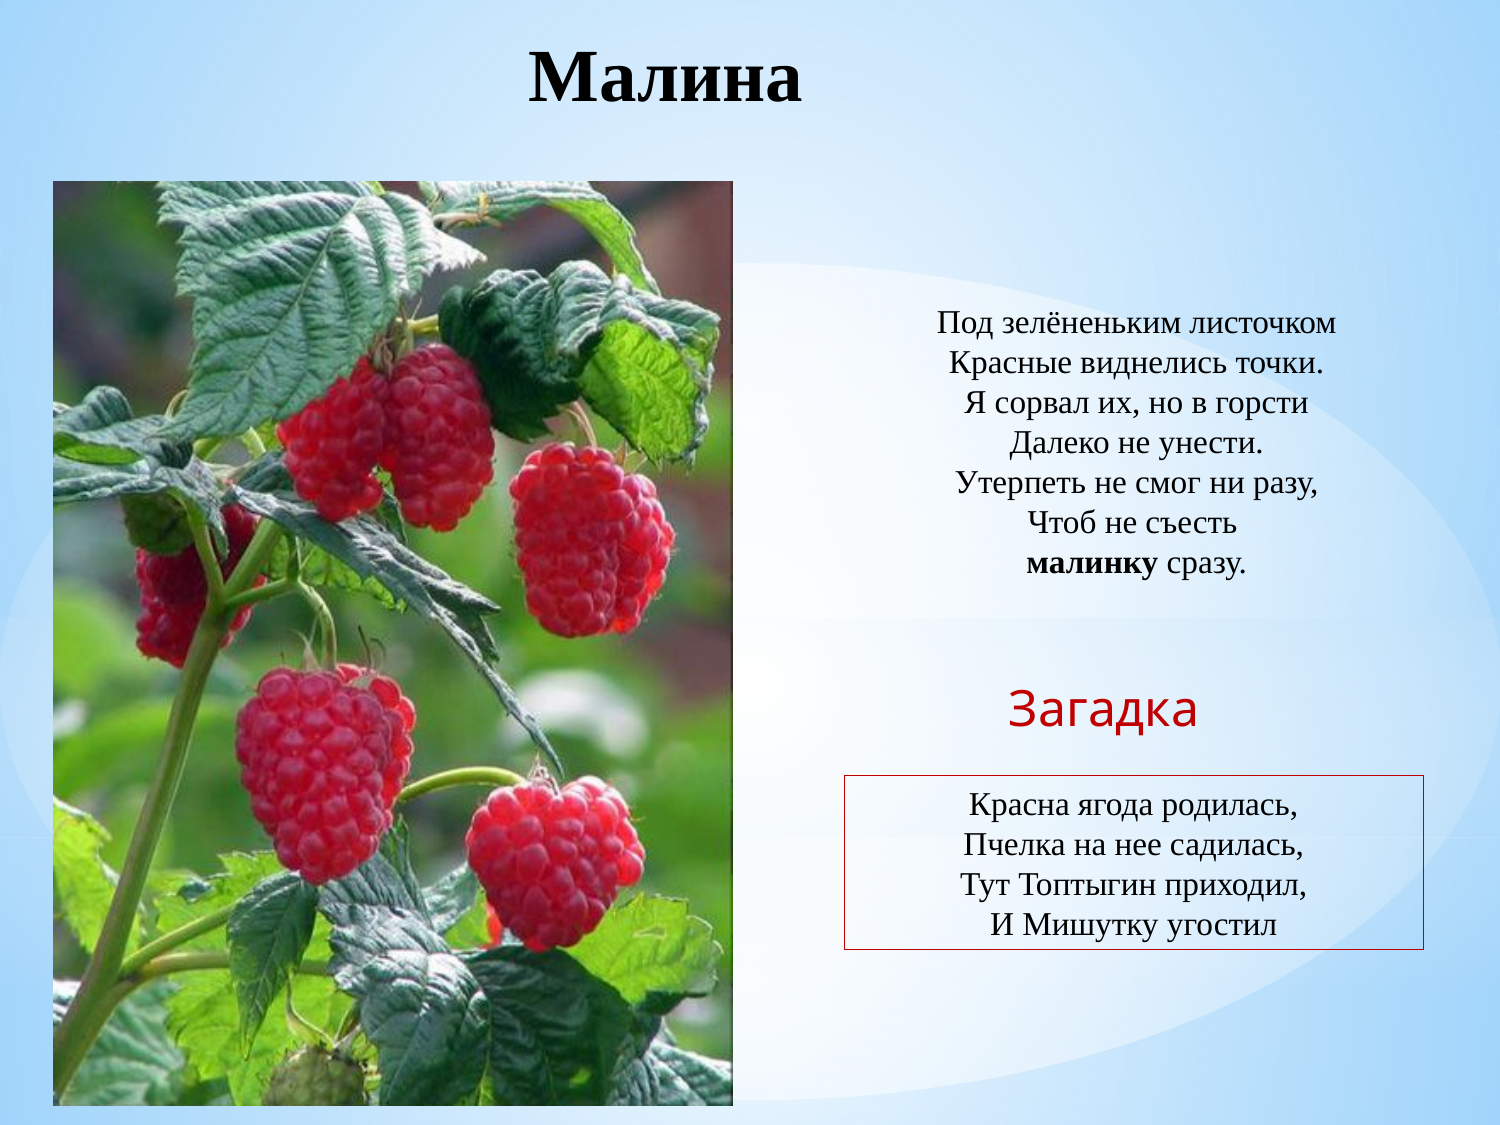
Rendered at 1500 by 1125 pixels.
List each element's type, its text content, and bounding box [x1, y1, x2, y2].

text_box Под зелёненьким листочком Красные виднелись точки. Я сорвал их, но в горсти Далеко не унести. Утерпеть не смог ни разу, Чтоб не съесть малинку сразу. [773, 292, 1500, 588]
text_box Малина [513, 19, 1058, 125]
text_box Красна ягода родилась, Пчелка на нее садилась, Тут Топтыгин приходил, И Мишутку угостил [844, 775, 1424, 950]
picture [52, 181, 733, 1106]
text_box Загадка [868, 668, 1341, 744]
